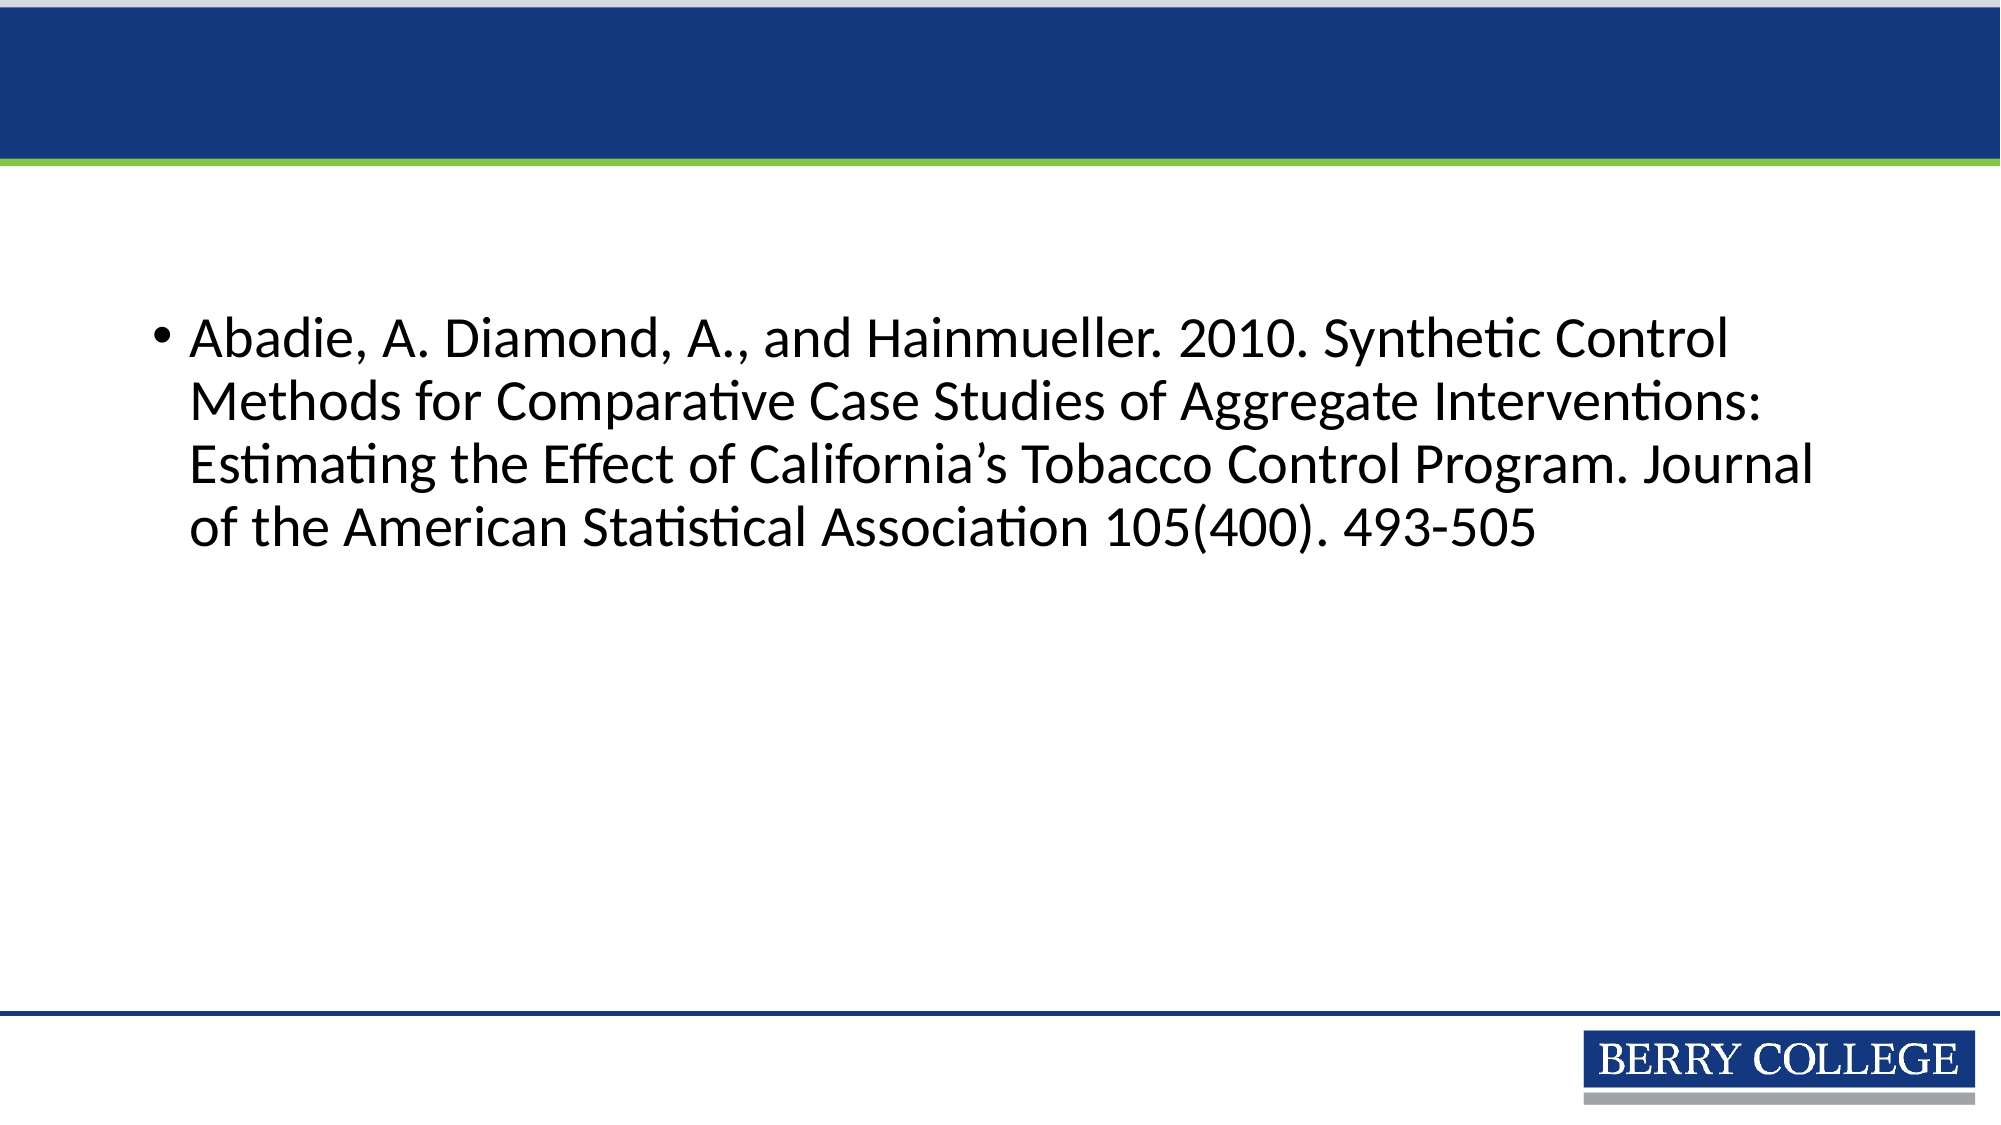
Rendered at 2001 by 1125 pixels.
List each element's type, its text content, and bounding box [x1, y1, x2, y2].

picture [1576, 1022, 1983, 1112]
list Abadie, A. Diamond, A., and Hainmueller. 2010. Synthetic Control Methods for Comparative Case Studies of Aggregate Interventions: Estimating the Effect of California’s Tobacco Control Program. Journal of the American Statistical Association 105(400). 493-505 [137, 299, 1863, 1014]
